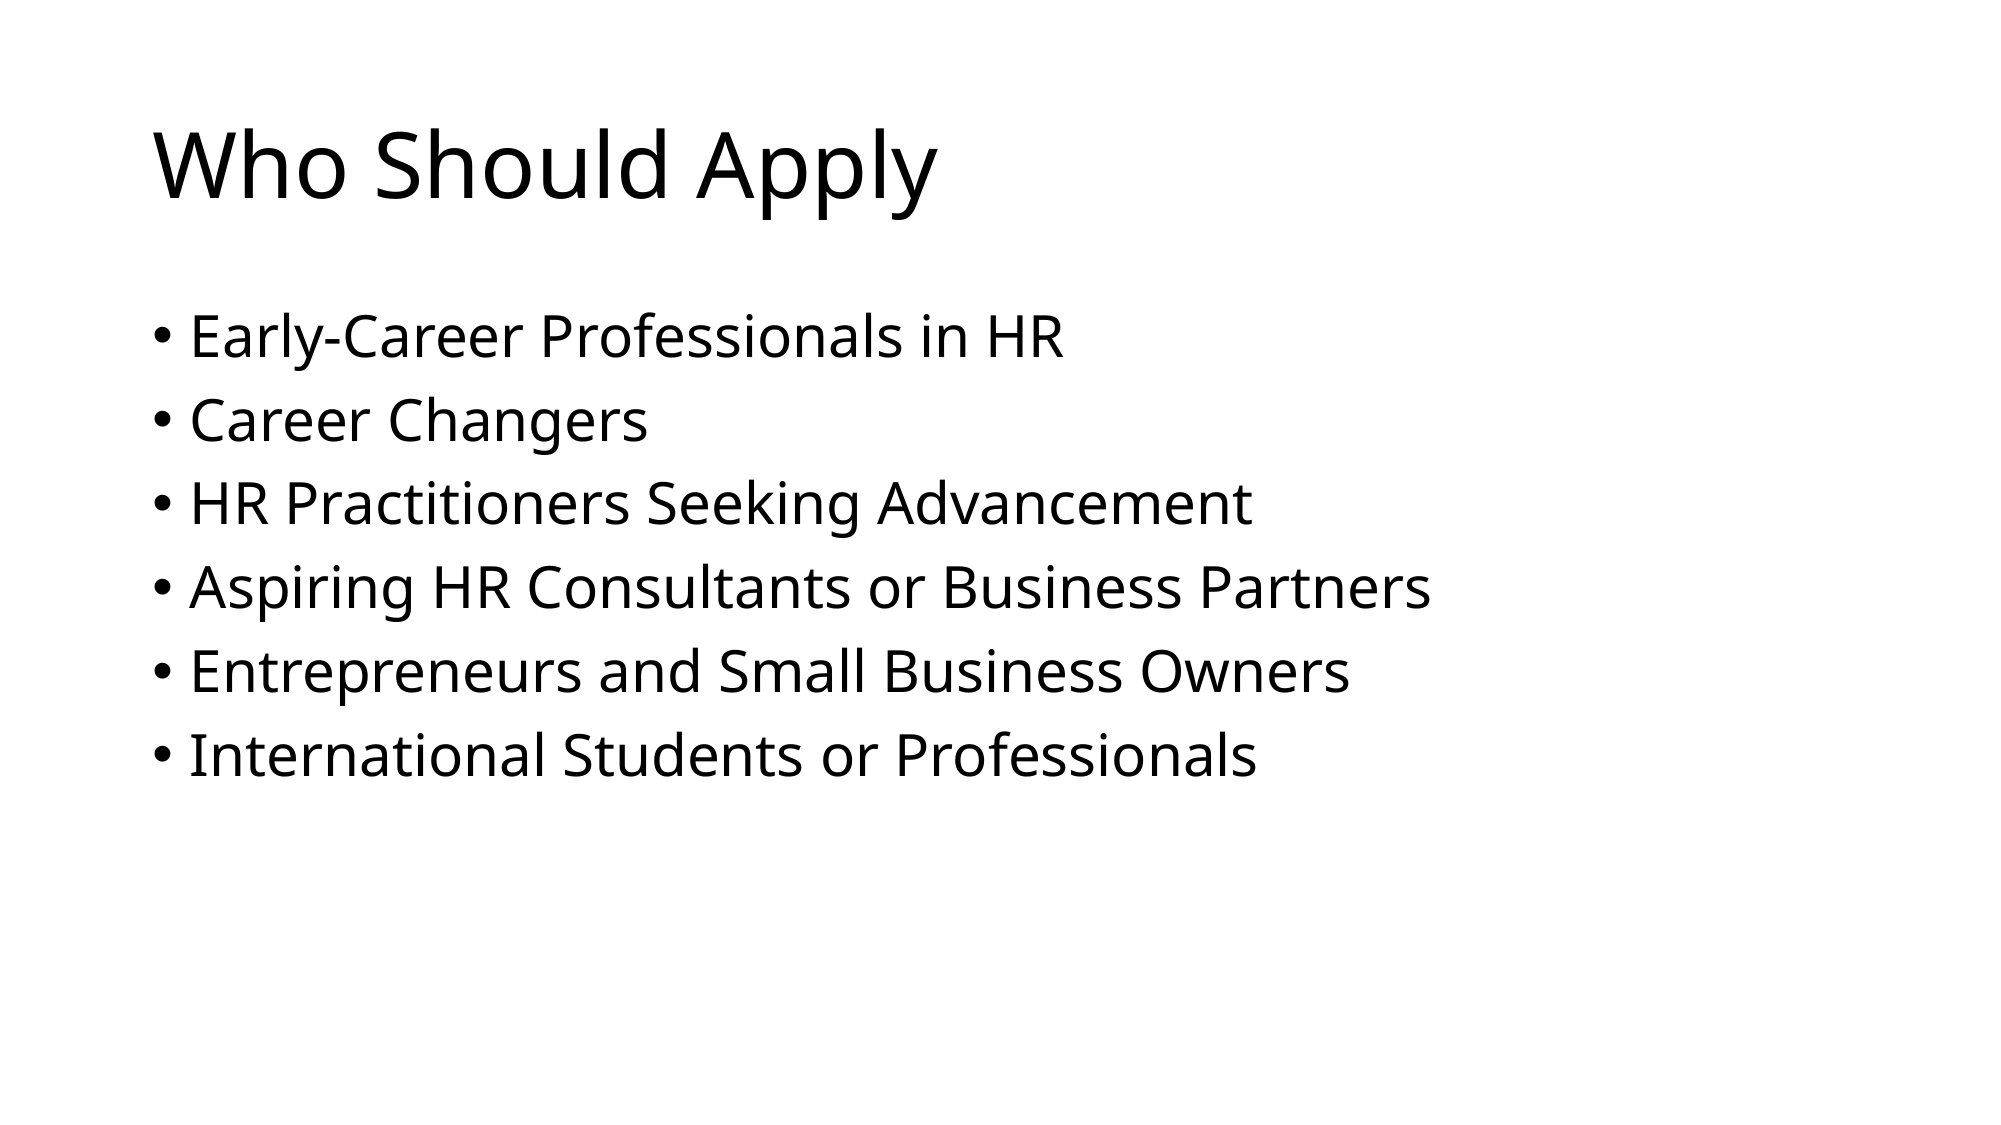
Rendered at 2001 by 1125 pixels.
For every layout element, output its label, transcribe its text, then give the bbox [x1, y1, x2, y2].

list Early-Career Professionals in HR Career Changers HR Practitioners Seeking Advancement Aspiring HR Consultants or Business Partners Entrepreneurs and Small Business Owners International Students or Professionals [137, 299, 1863, 1014]
title Who Should Apply [137, 59, 1863, 278]
